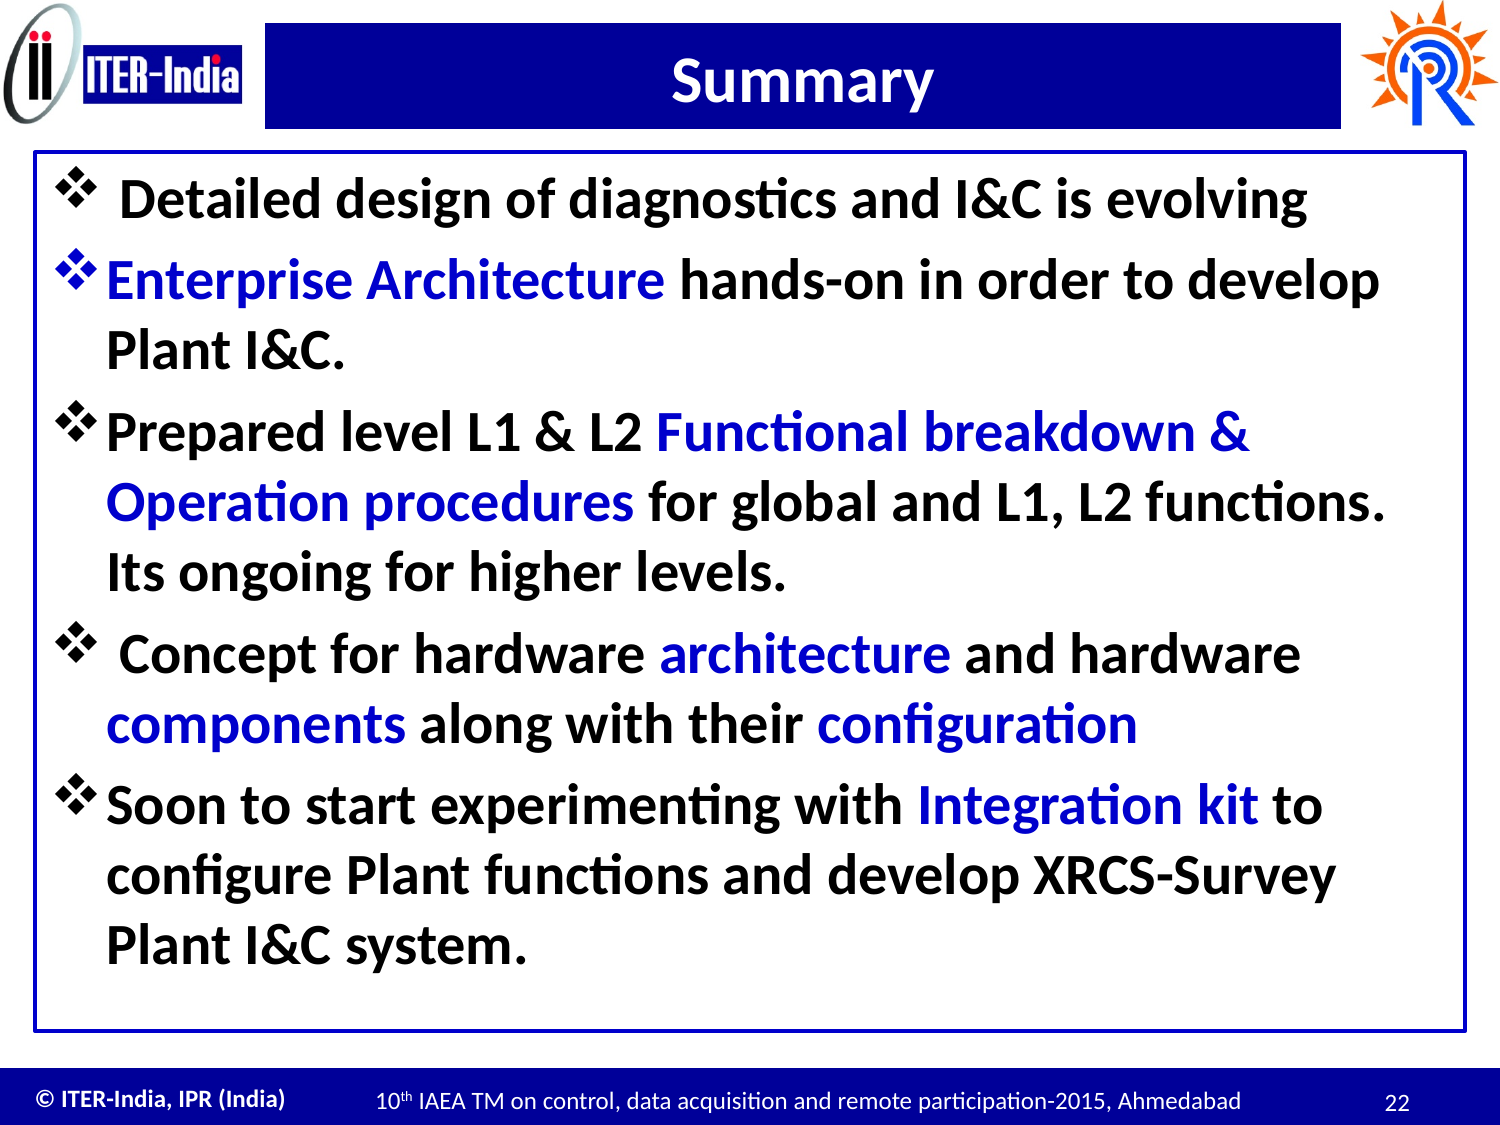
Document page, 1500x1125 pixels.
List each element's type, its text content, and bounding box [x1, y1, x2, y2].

picture [0, 0, 245, 128]
picture [1360, 0, 1499, 128]
slide_number 22 [1270, 1073, 1425, 1125]
list Detailed design of diagnostics and I&C is evolving Enterprise Architecture hands-on in order to develop Plant I&C. Prepared level L1 & L2 Functional breakdown & Operation procedures for global and L1, L2 functions. Its ongoing for higher levels. Concept for hardware architecture and hardware components along with their configuration Soon to start experimenting with Integration kit to configure Plant functions and develop XRCS-Survey Plant I&C system. [33, 150, 1467, 1033]
title Summary [265, 23, 1341, 129]
footer 10th IAEA TM on control, data acquisition and remote participation-2015, Ahmedabad [360, 1073, 1270, 1125]
